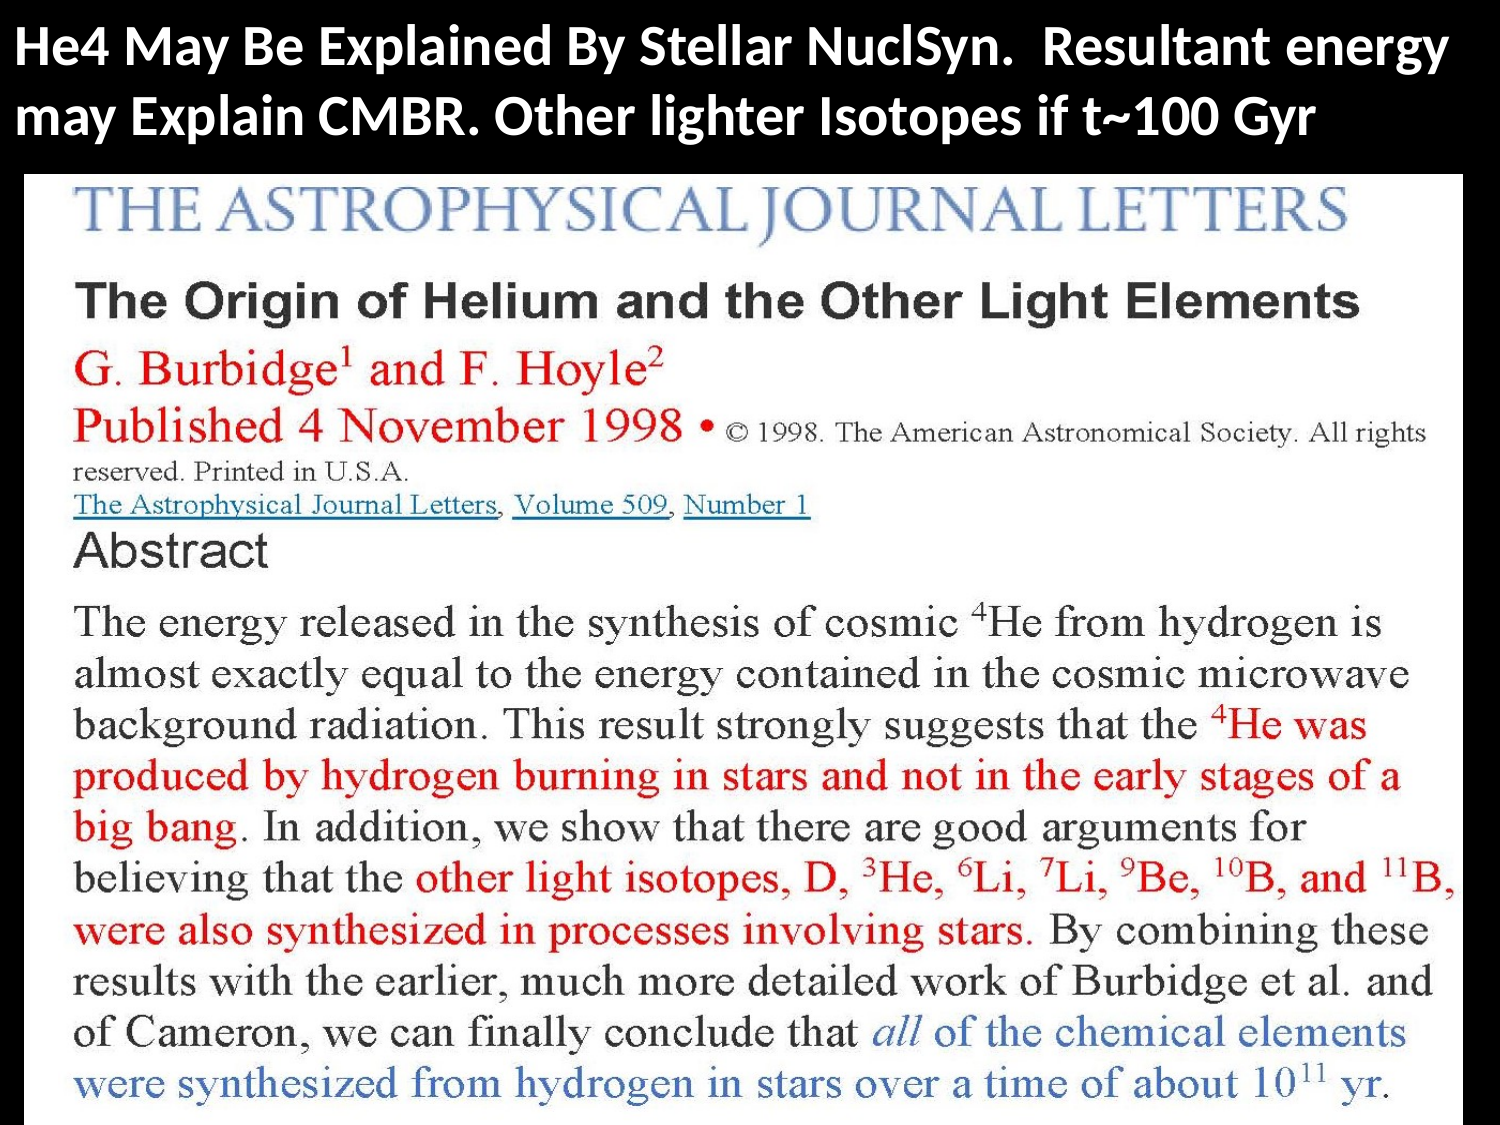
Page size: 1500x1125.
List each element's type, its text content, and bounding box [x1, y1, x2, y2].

text_box He4 May Be Explained By Stellar NuclSyn. Resultant energy may Explain CMBR. Other lighter Isotopes if t~100 Gyr [0, 0, 1500, 155]
picture [24, 174, 1463, 1125]
